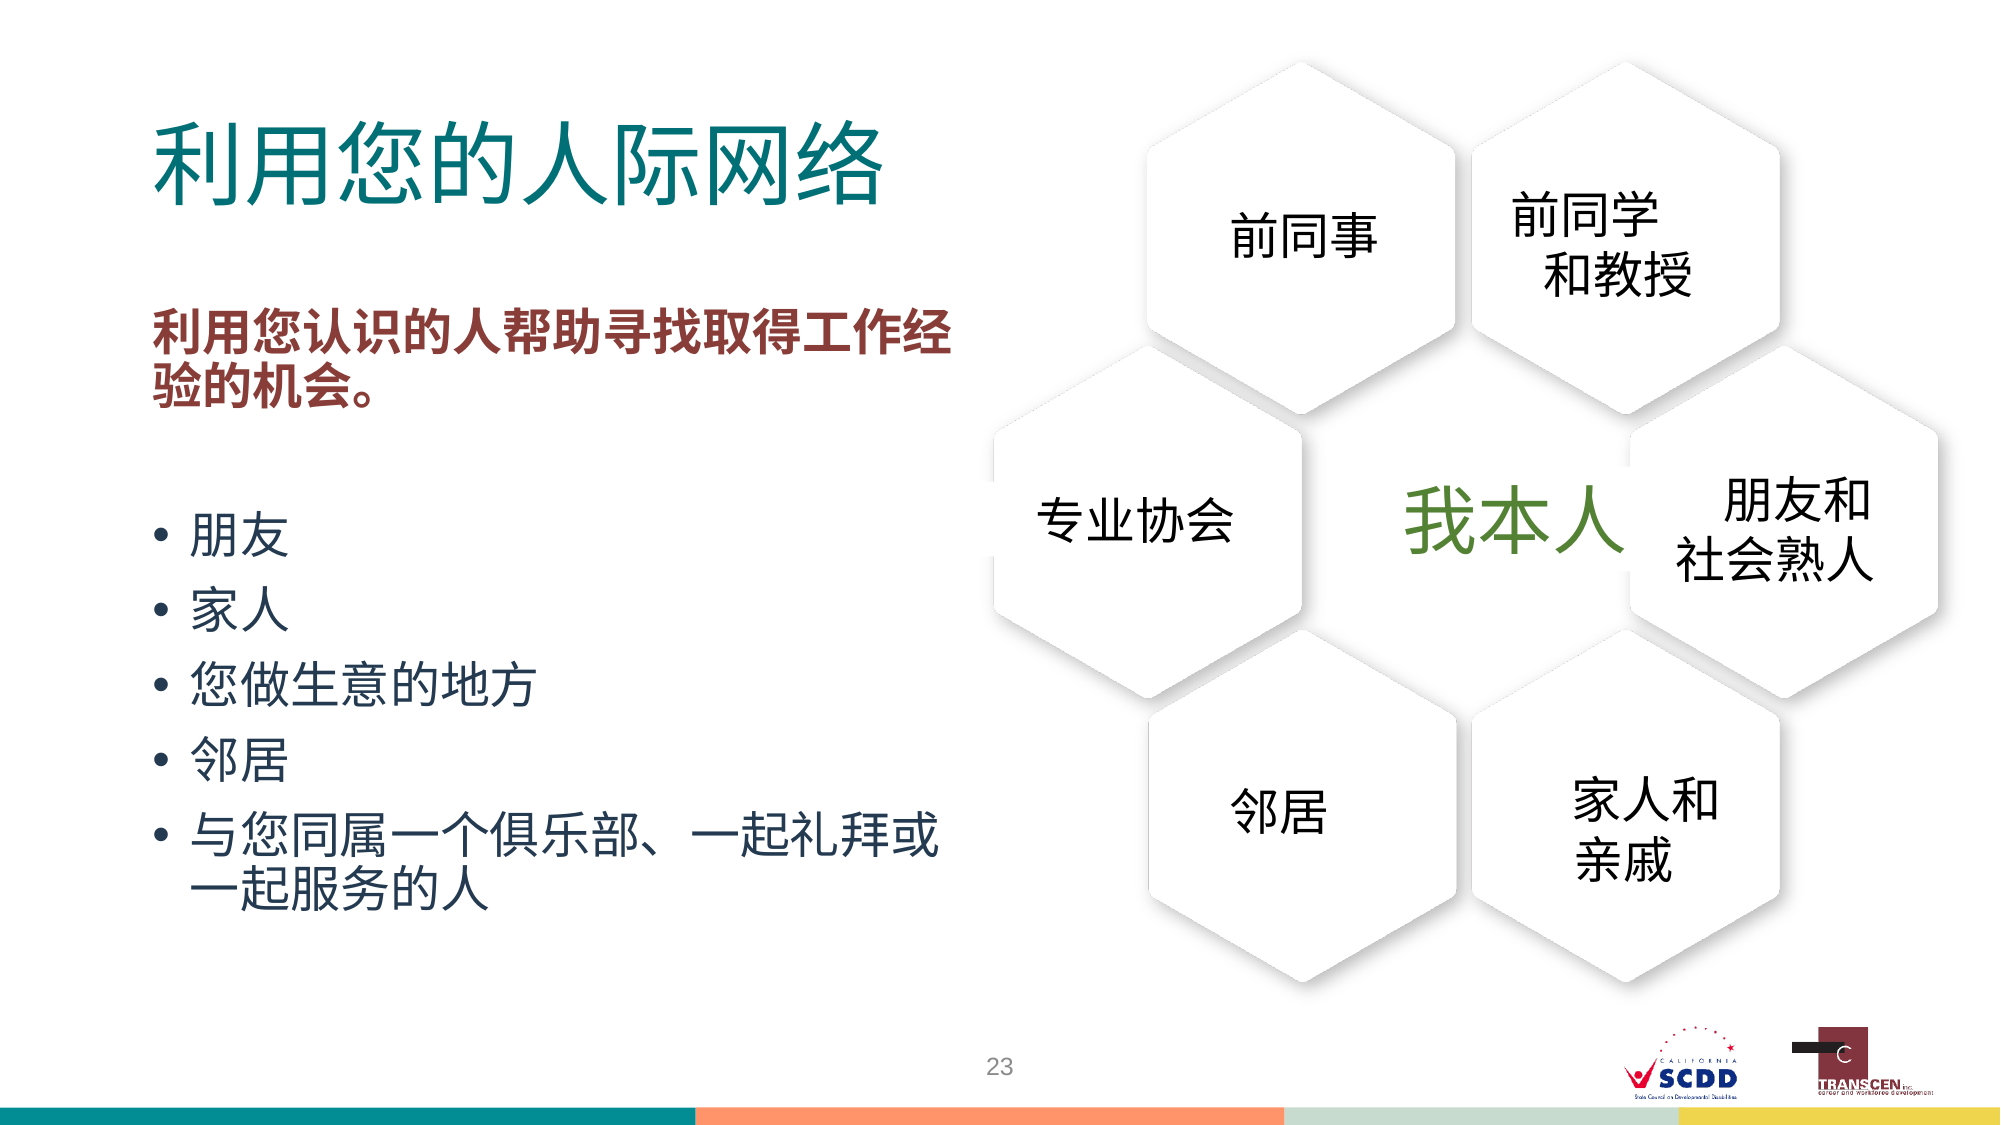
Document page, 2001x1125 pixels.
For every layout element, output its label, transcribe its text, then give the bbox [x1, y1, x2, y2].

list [974, 21, 1982, 1036]
slide_number 23 [774, 1035, 1225, 1096]
list 利用您认识的人帮助寻找取得工作经验的机会。 朋友 家人 您做生意的地方 邻居 与您同属一个俱乐部、一起礼拜或一起服务的人 [137, 299, 974, 1014]
picture [1622, 1036, 1744, 1104]
title 利用您的人际网络 [137, 59, 974, 278]
picture [1792, 1036, 1933, 1096]
